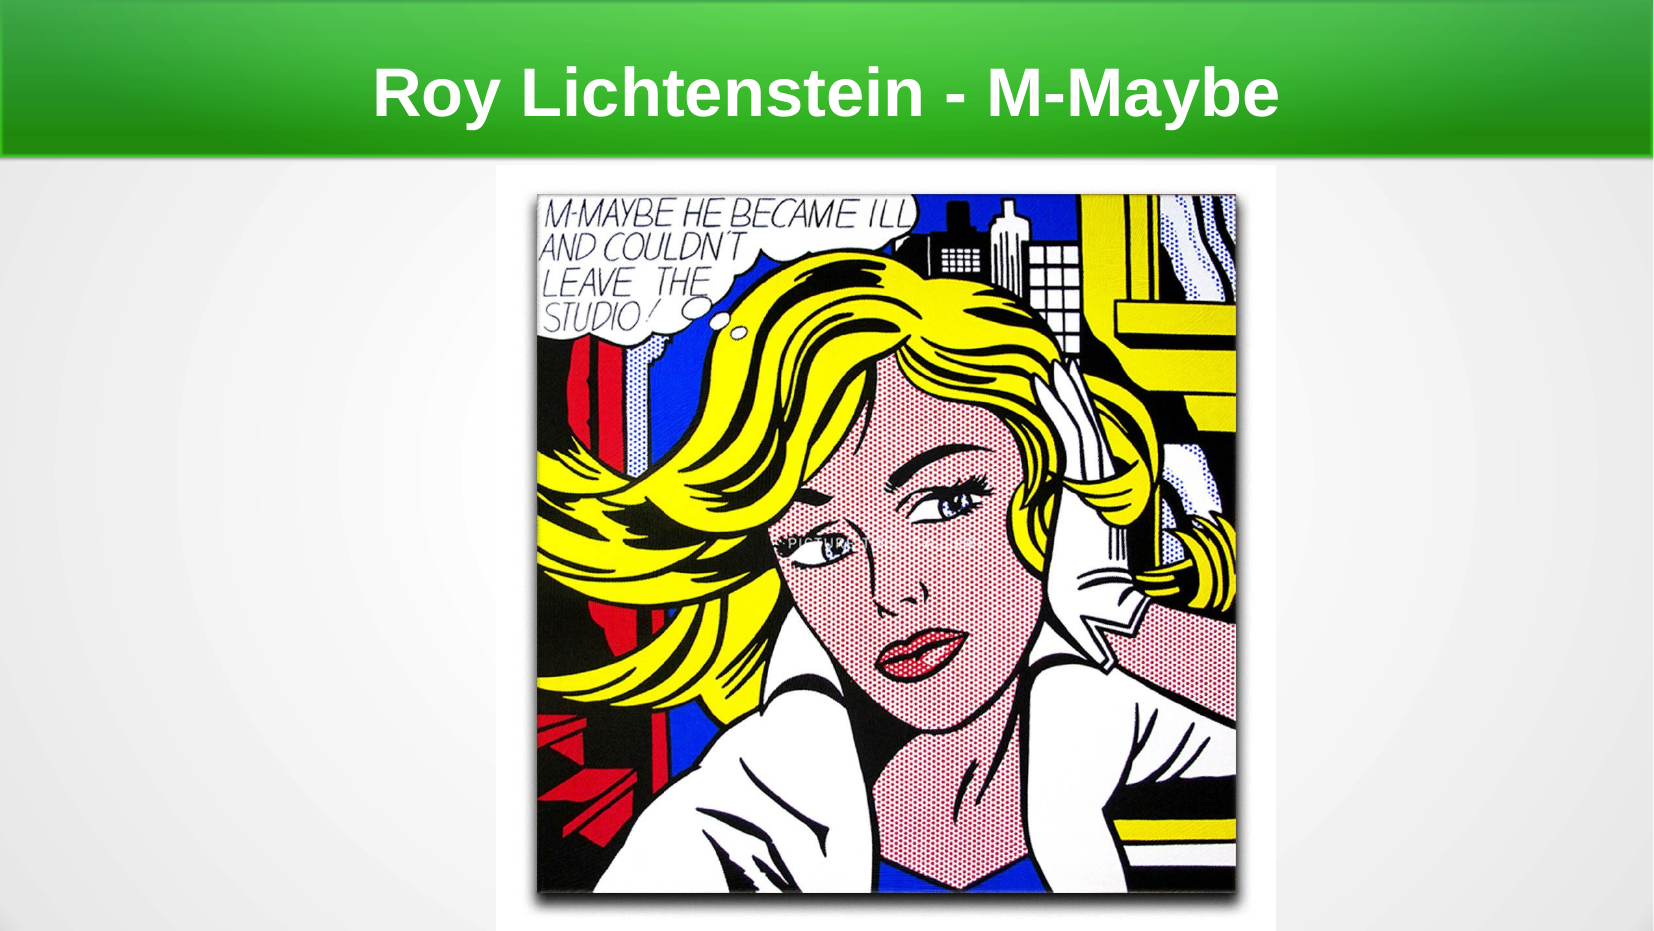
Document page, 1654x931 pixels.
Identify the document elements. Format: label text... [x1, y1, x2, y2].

picture [0, 0, 1654, 931]
text_box Roy Lichtenstein - M-Maybe [82, 35, 1571, 142]
